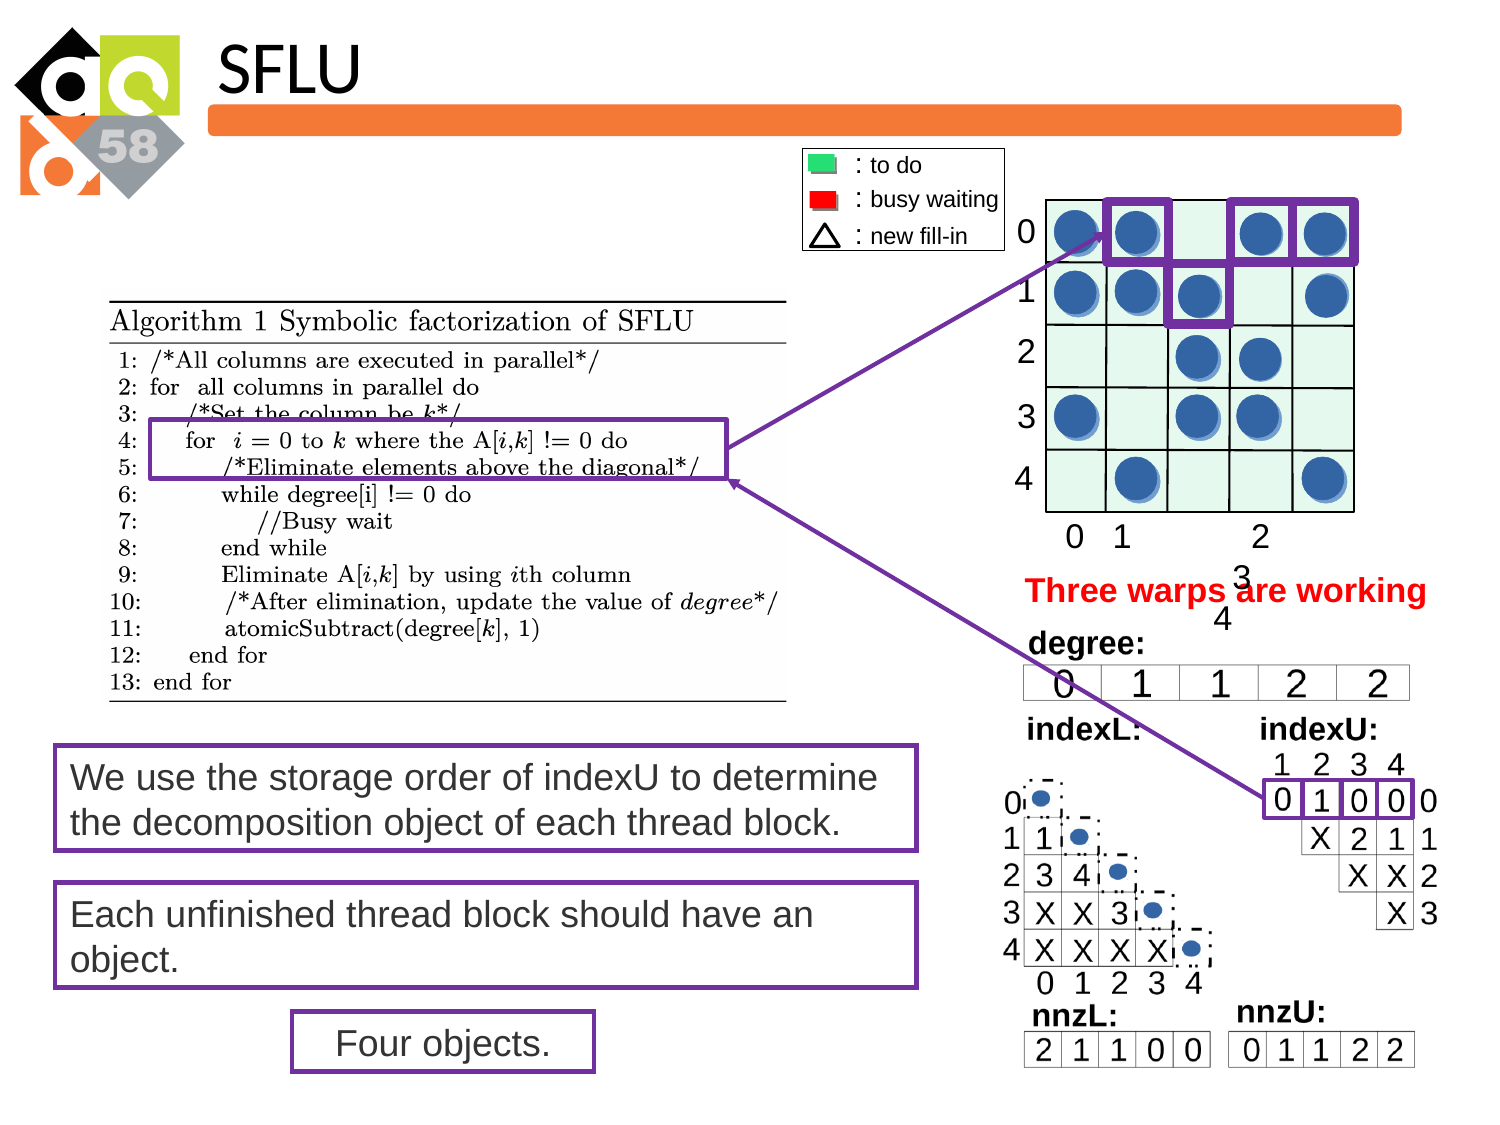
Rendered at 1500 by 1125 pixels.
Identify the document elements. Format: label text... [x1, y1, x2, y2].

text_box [802, 148, 1005, 231]
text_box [1012, 198, 1355, 556]
picture [14, 27, 185, 201]
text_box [726, 231, 1108, 450]
text_box Each unfinished thread block should have an object. [55, 882, 917, 988]
picture [998, 629, 1440, 1073]
text_box SFLU [211, 10, 1021, 116]
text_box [726, 478, 1265, 799]
text_box Four objects. [292, 1011, 595, 1072]
picture [99, 288, 787, 708]
text_box Three warps are working [1265, 568, 1500, 610]
text_box We use the storage order of indexU to determine the decomposition object of each thread block. [55, 745, 917, 851]
